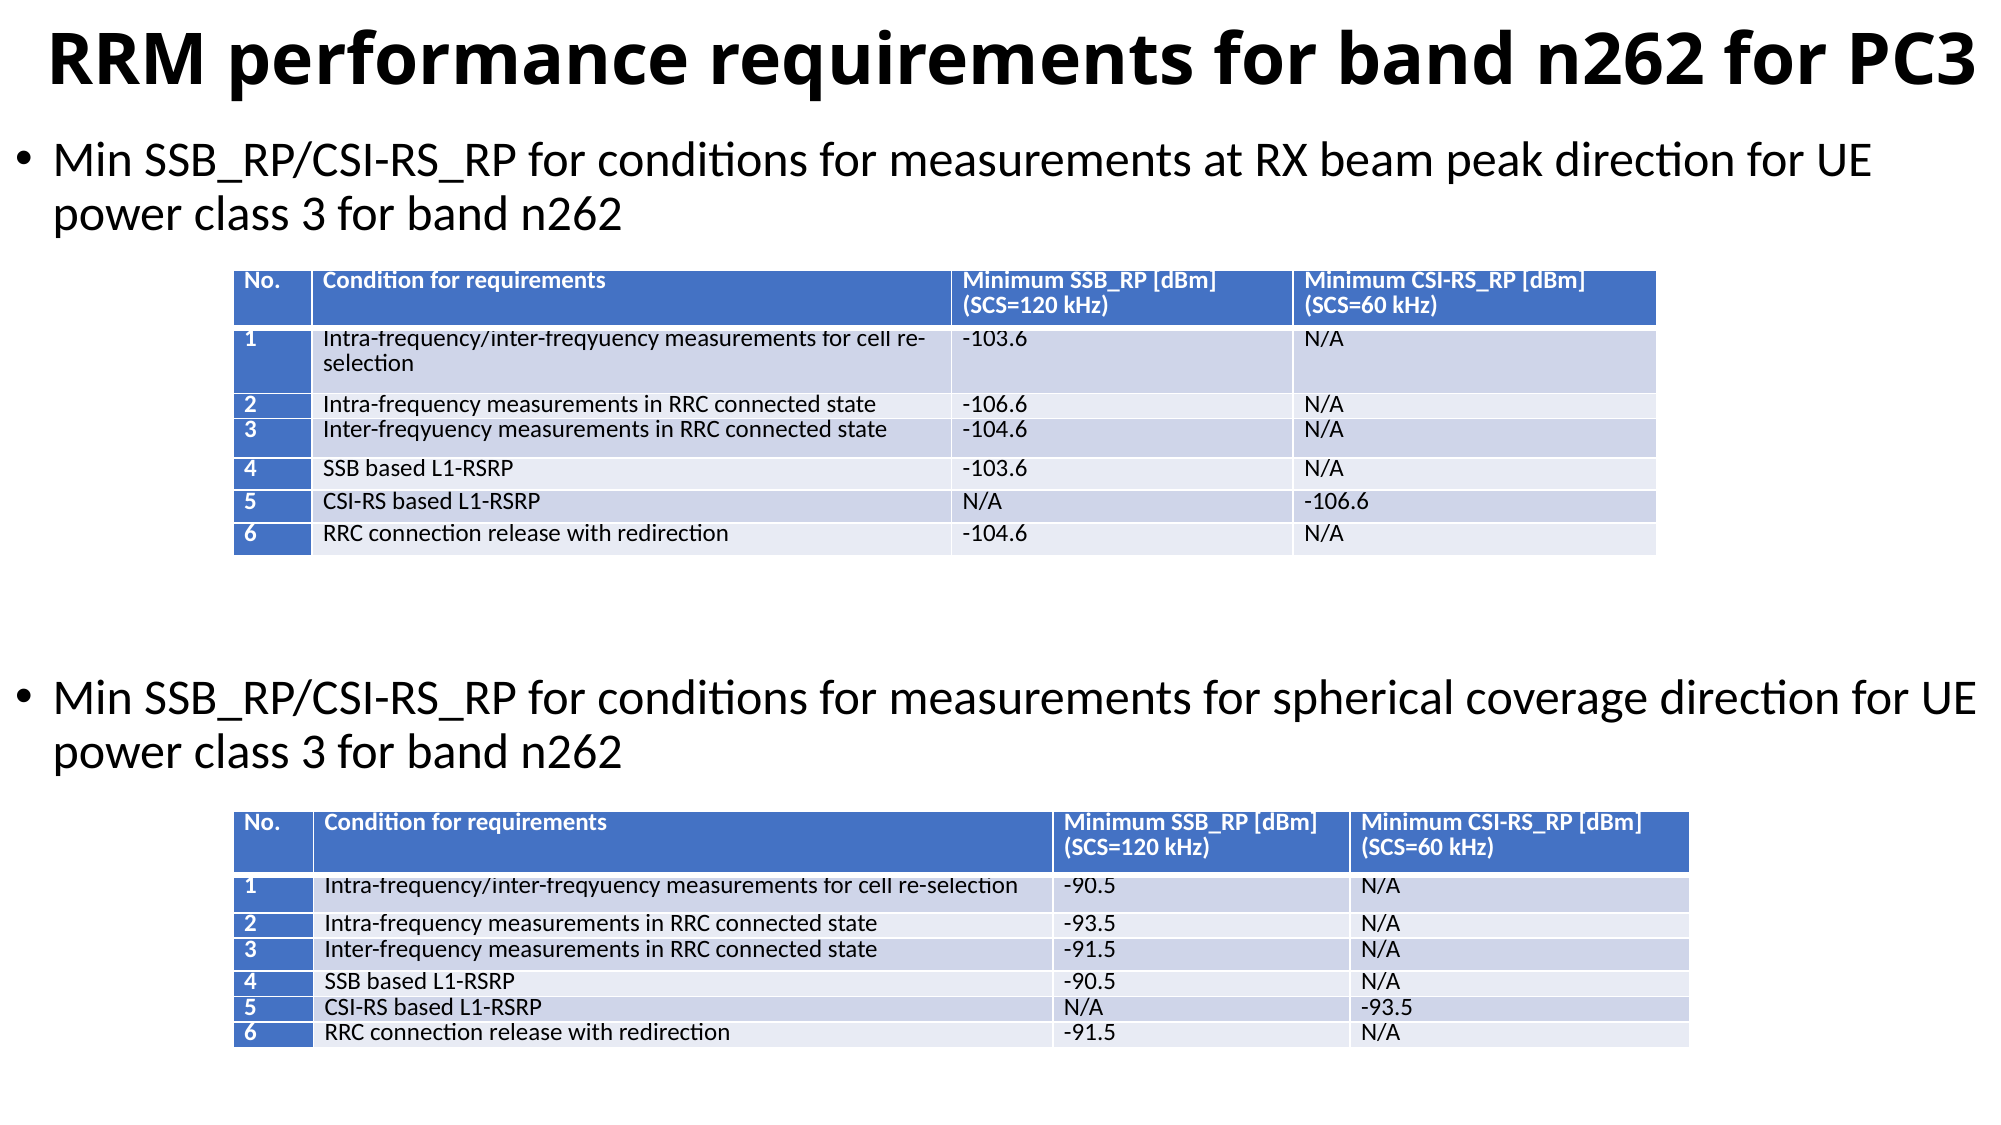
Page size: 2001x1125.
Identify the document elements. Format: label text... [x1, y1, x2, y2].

table_cell N/A [1294, 419, 1656, 457]
table_cell SSB based L1-RSRP [314, 972, 1052, 996]
table_cell 5 [234, 491, 311, 522]
table_cell N/A [1351, 878, 1689, 912]
table_cell 6 [234, 524, 311, 555]
table_header Minimum SSB_RP [dBm] (SCS=120 kHz) [1054, 812, 1349, 872]
table_cell 2 [234, 394, 311, 418]
table_cell N/A [1351, 972, 1689, 996]
table_cell -90.5 [1054, 878, 1349, 912]
table_cell N/A [1351, 914, 1689, 937]
table_cell 4 [234, 459, 311, 489]
table_cell SSB based L1-RSRP [313, 459, 951, 489]
title RRM performance requirements for band n262 for PC3 [26, 8, 2000, 115]
table_cell CSI-RS based L1-RSRP [313, 491, 951, 522]
table_header Condition for requirements [314, 812, 1052, 872]
table_cell Intra-frequency measurements in RRC connected state [314, 914, 1052, 937]
table_cell N/A [1294, 459, 1656, 489]
table_cell N/A [1054, 997, 1349, 1021]
table_cell 1 [234, 878, 313, 912]
table_cell -104.6 [952, 524, 1292, 555]
table_cell N/A [952, 491, 1292, 522]
table_cell Inter-freqyuency measurements in RRC connected state [313, 419, 951, 457]
table_cell Intra-frequency measurements in RRC connected state [313, 394, 951, 418]
table_cell 2 [234, 914, 313, 937]
table_cell 5 [234, 997, 313, 1021]
table_cell -91.5 [1054, 939, 1349, 970]
table_header No. [234, 812, 313, 872]
table_cell -91.5 [1054, 1023, 1349, 1047]
table_cell -106.6 [952, 394, 1292, 418]
table_cell N/A [1351, 1023, 1689, 1047]
table_cell RRC connection release with redirection [314, 1023, 1052, 1047]
table_header Minimum CSI-RS_RP [dBm] (SCS=60 kHz) [1351, 812, 1689, 872]
table_cell -90.5 [1054, 972, 1349, 996]
table_cell N/A [1294, 524, 1656, 555]
table_cell Inter-frequency measurements in RRC connected state [314, 939, 1052, 970]
table_cell N/A [1294, 394, 1656, 418]
table_cell RRC connection release with redirection [313, 524, 951, 555]
list Min SSB_RP/CSI-RS_RP for conditions for measurements at RX beam peak direction for UE power class 3 for band n262 Min SSB_RP/CSI-RS_RP for conditions for measurements for spherical coverage direction for UE power class 3 for band n262 [0, 125, 2000, 1117]
table_cell 1 [234, 331, 311, 393]
table_cell -103.6 [952, 459, 1292, 489]
table_cell CSI-RS based L1-RSRP [314, 997, 1052, 1021]
table_header Minimum SSB_RP [dBm] (SCS=120 kHz) [952, 271, 1292, 325]
table_header Minimum CSI-RS_RP [dBm] (SCS=60 kHz) [1294, 271, 1656, 325]
table_cell -103.6 [952, 331, 1292, 393]
table_cell 4 [234, 972, 313, 996]
table_cell -106.6 [1294, 491, 1656, 522]
table_cell -93.5 [1054, 914, 1349, 937]
table_cell Intra-frequency/inter-freqyuency measurements for cell re-selection [313, 331, 951, 393]
table_cell 3 [234, 939, 313, 970]
table_cell -93.5 [1351, 997, 1689, 1021]
table_cell 6 [234, 1023, 313, 1047]
table_cell N/A [1351, 939, 1689, 970]
table_header No. [234, 271, 311, 325]
table_cell 3 [234, 419, 311, 457]
table_header Condition for requirements [313, 271, 951, 325]
table_cell N/A [1294, 331, 1656, 393]
table_cell -104.6 [952, 419, 1292, 457]
table_cell Intra-frequency/inter-freqyuency measurements for cell re-selection [314, 878, 1052, 912]
